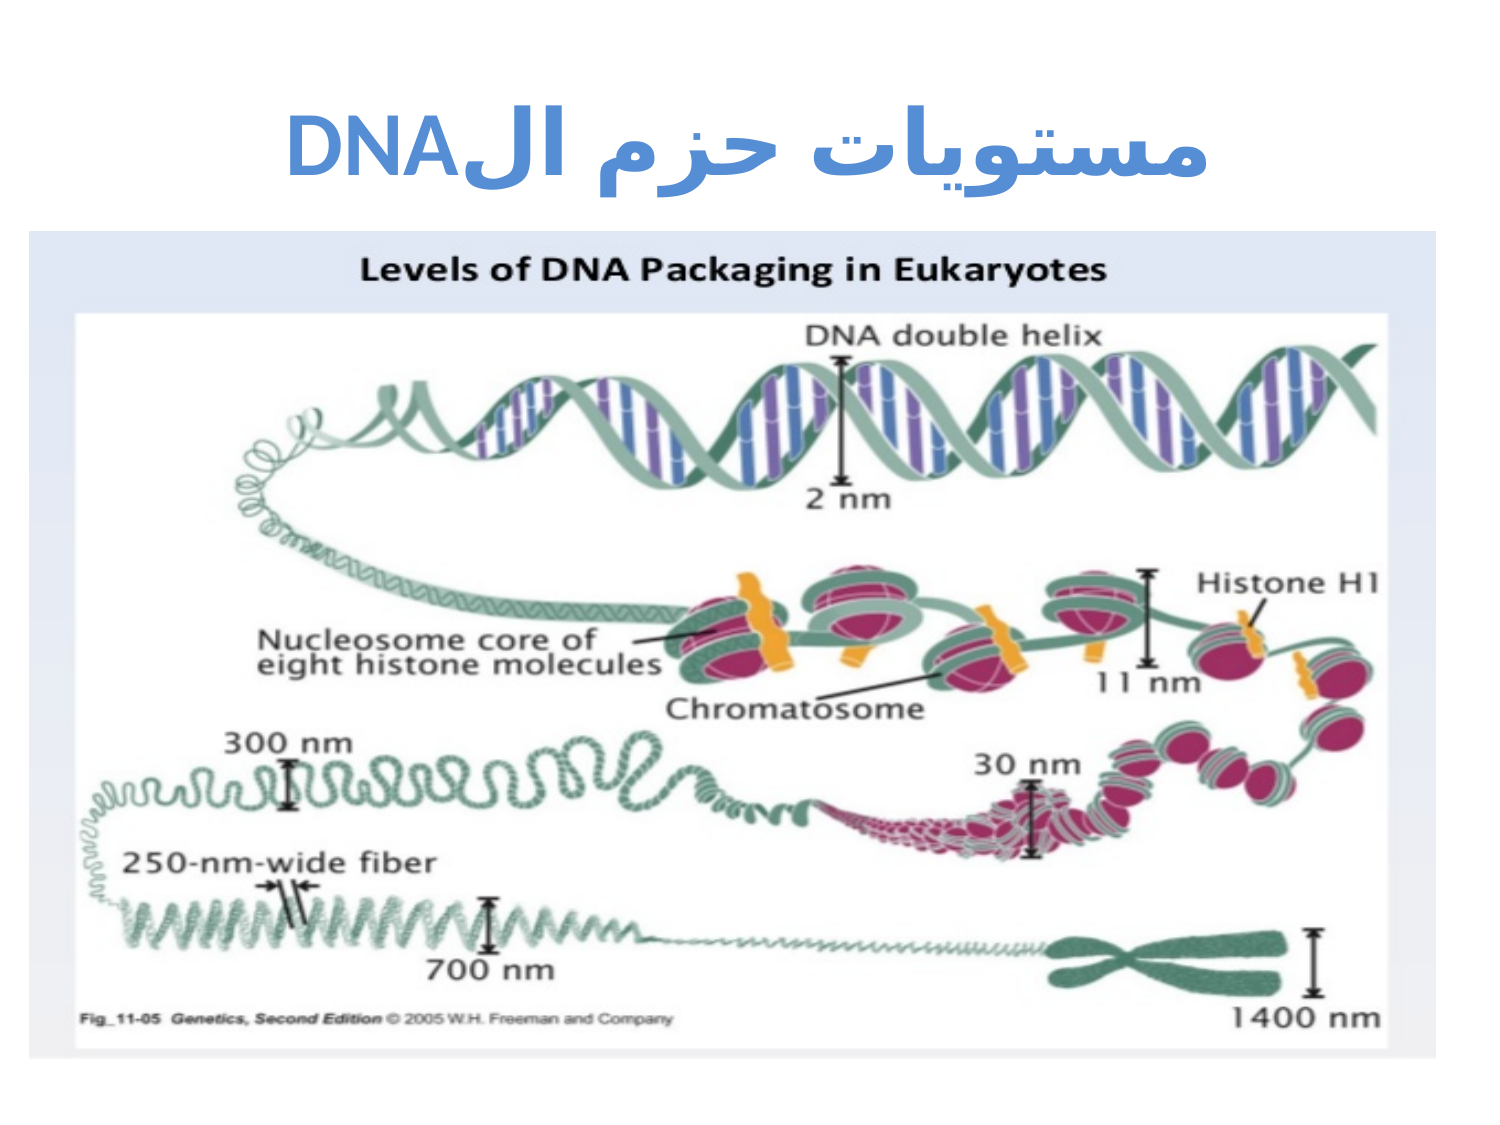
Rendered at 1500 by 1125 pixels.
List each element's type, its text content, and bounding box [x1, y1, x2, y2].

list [29, 231, 1436, 1059]
title مستويات حزم الDNA [75, 45, 1425, 230]
